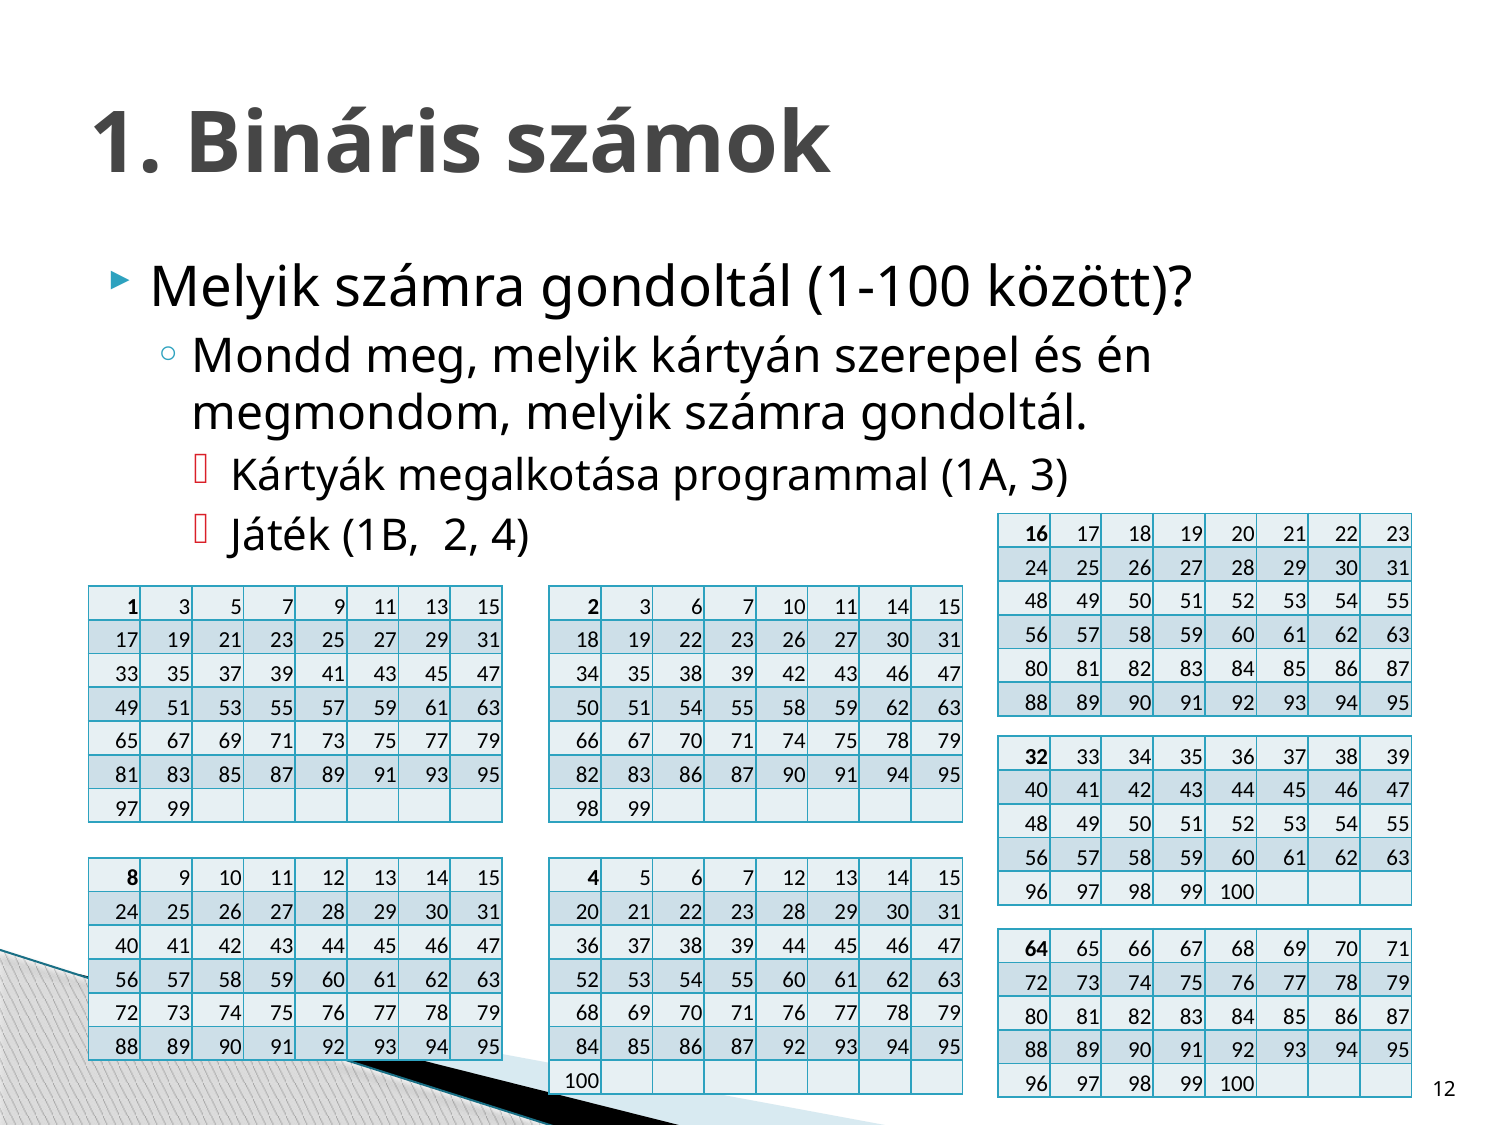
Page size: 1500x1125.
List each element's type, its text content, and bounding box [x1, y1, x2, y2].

table_cell [1361, 872, 1411, 904]
table_cell 58 [193, 960, 243, 992]
table_cell 39 [244, 654, 294, 686]
table_cell 100 [1206, 1064, 1256, 1096]
table_header 7 [705, 859, 755, 891]
table_cell 96 [999, 1064, 1049, 1096]
table_header 70 [1309, 930, 1359, 962]
table_cell 85 [602, 1027, 652, 1059]
table_cell 22 [653, 892, 703, 924]
slide_number 12 [1352, 1051, 1471, 1112]
table_cell 63 [1361, 616, 1411, 648]
table_cell 87 [705, 1027, 755, 1059]
table_header 64 [999, 930, 1049, 962]
table_cell 93 [1257, 683, 1307, 715]
table_cell 49 [1051, 805, 1100, 837]
table_cell [1257, 1064, 1307, 1096]
table_cell 57 [141, 960, 191, 992]
table_header 14 [860, 859, 910, 891]
table_cell 47 [1361, 771, 1411, 803]
table_header 6 [653, 859, 703, 891]
table_cell 83 [1154, 997, 1204, 1029]
table_cell [653, 789, 703, 821]
table_cell 24 [999, 548, 1049, 580]
table_cell 65 [89, 722, 139, 754]
table_header 11 [348, 587, 398, 619]
table_cell 63 [451, 688, 501, 720]
table_header 15 [451, 587, 501, 619]
table_header 15 [451, 859, 501, 891]
table_cell 82 [550, 756, 600, 788]
table_cell 77 [348, 994, 398, 1026]
table_cell 45 [348, 926, 398, 958]
table_header 9 [296, 587, 346, 619]
table_cell 42 [1102, 771, 1152, 803]
table_header 67 [1154, 930, 1204, 962]
table_cell 87 [1361, 649, 1411, 681]
table_cell 39 [705, 654, 755, 686]
table_cell 31 [912, 621, 962, 653]
table_cell 88 [999, 1031, 1049, 1063]
table_cell [451, 789, 501, 821]
table_cell 27 [348, 621, 398, 653]
table_cell 62 [860, 960, 910, 992]
table_cell 94 [1309, 683, 1359, 715]
table_cell 100 [550, 1061, 600, 1093]
table_header 6 [653, 587, 703, 619]
table_cell 29 [399, 621, 449, 653]
table_cell 28 [296, 892, 346, 924]
table_cell 45 [808, 926, 858, 958]
table_cell 43 [808, 654, 858, 686]
table_cell 52 [1206, 582, 1256, 614]
list Melyik számra gondoltál (1-100 között)? Mondd meg, melyik kártyán szerepel és én megmondom, melyik számra gondoltál. Kártyák megalkotása programmal (1A, 3) Játék (1B, 2, 4) [75, 243, 1425, 986]
table_header 66 [1102, 930, 1152, 962]
table_header 68 [1206, 930, 1256, 962]
table_cell 82 [1102, 649, 1152, 681]
table_cell 77 [1257, 963, 1307, 995]
table_cell 25 [1051, 548, 1100, 580]
table_cell [808, 1061, 858, 1093]
table_cell 98 [1102, 1064, 1152, 1096]
table_header 13 [808, 859, 858, 891]
table_cell 47 [451, 926, 501, 958]
table_cell 75 [1154, 963, 1204, 995]
table_cell 75 [244, 994, 294, 1026]
table_cell [860, 789, 910, 821]
table_cell 87 [705, 756, 755, 788]
table_cell 75 [348, 722, 398, 754]
table_header 11 [808, 587, 858, 619]
table_cell 76 [296, 994, 346, 1026]
table_cell 24 [89, 892, 139, 924]
table_cell 92 [1206, 683, 1256, 715]
table_header 22 [1309, 514, 1359, 546]
table_cell 79 [451, 994, 501, 1026]
table_cell 43 [1154, 771, 1204, 803]
table_cell [912, 1061, 962, 1093]
table_cell 58 [757, 688, 807, 720]
table_cell 55 [1361, 805, 1411, 837]
table_cell 54 [1309, 582, 1359, 614]
table_cell [860, 1061, 910, 1093]
table_cell 79 [1361, 963, 1411, 995]
table_cell 48 [999, 582, 1049, 614]
table_cell 94 [1309, 1031, 1359, 1063]
table_cell [808, 789, 858, 821]
table_header 12 [757, 859, 807, 891]
table_cell 40 [89, 926, 139, 958]
table_header 14 [399, 859, 449, 891]
table_header 65 [1051, 930, 1100, 962]
table_cell 86 [1309, 997, 1359, 1029]
table_cell 41 [1051, 771, 1100, 803]
table_cell 44 [296, 926, 346, 958]
table_cell 70 [653, 722, 703, 754]
table_cell 97 [1051, 1064, 1100, 1096]
table_cell 89 [1051, 1031, 1100, 1063]
table_cell [653, 1061, 703, 1093]
table_cell 59 [244, 960, 294, 992]
table_cell 95 [912, 756, 962, 788]
table_cell 93 [348, 1027, 398, 1059]
table_cell 86 [653, 756, 703, 788]
table_cell 23 [705, 621, 755, 653]
table_cell 98 [1102, 872, 1152, 904]
table_cell 51 [141, 688, 191, 720]
table_cell 27 [244, 892, 294, 924]
table_cell 73 [141, 994, 191, 1026]
table_cell 37 [193, 654, 243, 686]
table_header 23 [1361, 514, 1411, 546]
title 1. Bináris számok [75, 45, 1425, 233]
table_cell 97 [1051, 872, 1100, 904]
table_cell 46 [1309, 771, 1359, 803]
table_cell 36 [550, 926, 600, 958]
table_cell [399, 789, 449, 821]
table_cell 40 [999, 771, 1049, 803]
table_cell [705, 1061, 755, 1093]
table_cell 90 [757, 756, 807, 788]
table_header 10 [757, 587, 807, 619]
table_cell 47 [912, 926, 962, 958]
table_cell 47 [912, 654, 962, 686]
table_cell 79 [451, 722, 501, 754]
table_cell 90 [1102, 1031, 1152, 1063]
table_cell 79 [912, 994, 962, 1026]
table_cell 31 [451, 892, 501, 924]
table_cell 71 [244, 722, 294, 754]
table_cell 100 [1206, 872, 1256, 904]
table_cell 81 [1051, 997, 1100, 1029]
table_cell [1309, 872, 1359, 904]
table_cell [757, 1061, 807, 1093]
table_cell 78 [860, 994, 910, 1026]
table_cell 55 [705, 688, 755, 720]
table_cell 84 [1206, 997, 1256, 1029]
table_cell 66 [550, 722, 600, 754]
table_cell 82 [1102, 997, 1152, 1029]
table_cell 18 [550, 621, 600, 653]
table_cell 87 [244, 756, 294, 788]
table_header 32 [999, 737, 1049, 769]
table_cell 35 [602, 654, 652, 686]
table_cell 21 [193, 621, 243, 653]
table_cell 95 [451, 756, 501, 788]
table_cell 28 [757, 892, 807, 924]
table_cell 99 [602, 789, 652, 821]
table_cell 99 [1154, 872, 1204, 904]
table_cell [296, 789, 346, 821]
table_cell 81 [1051, 649, 1100, 681]
table_header 3 [141, 587, 191, 619]
table_cell 93 [1257, 1031, 1307, 1063]
table_cell 89 [1051, 683, 1100, 715]
table_cell 26 [1102, 548, 1152, 580]
table_cell 55 [1361, 582, 1411, 614]
table_cell 88 [999, 683, 1049, 715]
table_cell 87 [1361, 997, 1411, 1029]
table_cell 76 [1206, 963, 1256, 995]
table_cell 61 [399, 688, 449, 720]
table_cell 59 [808, 688, 858, 720]
table_header 15 [912, 859, 962, 891]
table_cell 77 [399, 722, 449, 754]
table_cell 19 [141, 621, 191, 653]
table_cell 91 [808, 756, 858, 788]
table_cell 43 [244, 926, 294, 958]
table_cell 50 [550, 688, 600, 720]
table_cell [244, 789, 294, 821]
table_cell 58 [1102, 616, 1152, 648]
table_cell [912, 789, 962, 821]
table_cell 63 [912, 960, 962, 992]
table_header 38 [1309, 737, 1359, 769]
table_cell 83 [141, 756, 191, 788]
table_cell 92 [1206, 1031, 1256, 1063]
table_cell [1309, 1064, 1352, 1096]
table_cell 54 [653, 960, 703, 992]
table_cell 53 [1257, 582, 1307, 614]
table_header 4 [550, 859, 600, 891]
table_header 12 [296, 859, 346, 891]
table_cell 26 [193, 892, 243, 924]
table_cell 60 [1206, 838, 1256, 870]
table_cell 42 [193, 926, 243, 958]
table_header 5 [193, 587, 243, 619]
table_cell 53 [193, 688, 243, 720]
table_header 34 [1102, 737, 1152, 769]
table_cell 56 [999, 616, 1049, 648]
table_cell 94 [860, 1027, 910, 1059]
table_cell 31 [451, 621, 501, 653]
table_cell 27 [1154, 548, 1204, 580]
table_header 21 [1257, 514, 1307, 546]
table_cell 31 [912, 892, 962, 924]
table_cell 84 [1206, 649, 1256, 681]
table_cell 47 [451, 654, 501, 686]
table_cell 91 [1154, 1031, 1204, 1063]
table_header 15 [912, 587, 962, 619]
table_cell 94 [399, 1027, 449, 1059]
table_cell 91 [348, 756, 398, 788]
table_cell 55 [244, 688, 294, 720]
table_cell 78 [1309, 963, 1359, 995]
table_header 1 [89, 587, 139, 619]
table_cell 41 [141, 926, 191, 958]
table_cell 59 [1154, 616, 1204, 648]
table_cell 31 [1361, 548, 1411, 580]
table_cell 26 [757, 621, 807, 653]
table_cell 67 [141, 722, 191, 754]
table_header 9 [141, 859, 191, 891]
table_cell 79 [912, 722, 962, 754]
table_header 35 [1154, 737, 1204, 769]
table_header 2 [550, 587, 600, 619]
table_cell 48 [999, 805, 1049, 837]
table_cell 49 [1051, 582, 1100, 614]
table_cell 46 [860, 926, 910, 958]
table_cell 97 [89, 789, 139, 821]
table_header 69 [1257, 930, 1307, 962]
table_cell 45 [1257, 771, 1307, 803]
table_cell 50 [1102, 805, 1152, 837]
table_cell 88 [89, 1027, 139, 1059]
table_cell 84 [550, 1027, 600, 1059]
table_cell [1257, 872, 1307, 904]
table_header 11 [244, 859, 294, 891]
table_cell 54 [653, 688, 703, 720]
table_cell 61 [348, 960, 398, 992]
table_header 16 [999, 514, 1049, 546]
table_cell 81 [89, 756, 139, 788]
table_cell 68 [550, 994, 600, 1026]
table_cell 57 [1051, 838, 1100, 870]
table_cell 29 [348, 892, 398, 924]
table_header 20 [1206, 514, 1256, 546]
table_cell 17 [89, 621, 139, 653]
table_cell 67 [602, 722, 652, 754]
table_header 13 [399, 587, 449, 619]
table_cell 52 [1206, 805, 1256, 837]
table_header 36 [1206, 737, 1256, 769]
table_cell 92 [757, 1027, 807, 1059]
table_cell [705, 789, 755, 821]
table_cell 44 [1206, 771, 1256, 803]
table_cell 95 [451, 1027, 501, 1059]
table_cell 25 [141, 892, 191, 924]
table_cell [193, 789, 243, 821]
table_cell 96 [999, 872, 1049, 904]
table_header 14 [860, 587, 910, 619]
table_cell 39 [705, 926, 755, 958]
table_cell 63 [912, 688, 962, 720]
table_cell 22 [653, 621, 703, 653]
table_cell [602, 1061, 652, 1093]
table_cell 57 [296, 688, 346, 720]
table_cell 61 [808, 960, 858, 992]
table_cell 71 [705, 994, 755, 1026]
table_cell 42 [757, 654, 807, 686]
table_header 8 [89, 859, 139, 891]
table_cell 91 [1154, 683, 1204, 715]
table_cell 85 [1257, 649, 1307, 681]
table_cell 44 [757, 926, 807, 958]
table_cell 63 [1361, 838, 1411, 870]
table_cell 93 [808, 1027, 858, 1059]
table_cell 62 [399, 960, 449, 992]
table_cell 69 [602, 994, 652, 1026]
table_cell 53 [1257, 805, 1307, 837]
table_cell 77 [808, 994, 858, 1026]
table_cell 90 [1102, 683, 1152, 715]
table_cell 78 [860, 722, 910, 754]
table_cell 27 [808, 621, 858, 653]
table_cell 21 [602, 892, 652, 924]
table_header 37 [1257, 737, 1307, 769]
table_cell 60 [757, 960, 807, 992]
table_cell 60 [1206, 616, 1256, 648]
table_cell 55 [705, 960, 755, 992]
table_cell 92 [296, 1027, 346, 1059]
table_cell 62 [860, 688, 910, 720]
table_cell 38 [653, 926, 703, 958]
table_cell 76 [757, 994, 807, 1026]
table_cell 51 [602, 688, 652, 720]
table_cell 62 [1309, 616, 1359, 648]
table_cell 35 [141, 654, 191, 686]
table_cell 99 [1154, 1064, 1204, 1096]
table_cell 20 [550, 892, 600, 924]
table_header 19 [1154, 514, 1204, 546]
table_cell 41 [296, 654, 346, 686]
table_cell 71 [705, 722, 755, 754]
table_cell [757, 789, 807, 821]
table_cell 85 [193, 756, 243, 788]
table_header 3 [602, 587, 652, 619]
table_cell 75 [808, 722, 858, 754]
table_cell 59 [1154, 838, 1204, 870]
table_cell 95 [1361, 1031, 1411, 1051]
table_cell 83 [1154, 649, 1204, 681]
table_cell 73 [1051, 963, 1100, 995]
table_cell 46 [399, 926, 449, 958]
table_cell 30 [399, 892, 449, 924]
table_cell 30 [860, 621, 910, 653]
table_cell 78 [399, 994, 449, 1026]
table_cell 94 [860, 756, 910, 788]
table_cell 73 [296, 722, 346, 754]
table_cell 38 [653, 654, 703, 686]
table_cell 50 [1102, 582, 1152, 614]
table_cell 19 [602, 621, 652, 653]
table_cell 49 [89, 688, 139, 720]
table_cell 56 [999, 838, 1049, 870]
table_cell 90 [193, 1027, 243, 1059]
table_cell 43 [348, 654, 398, 686]
table_header 5 [602, 859, 652, 891]
table_cell 30 [1309, 548, 1359, 580]
table_cell 56 [89, 960, 139, 992]
table_cell 34 [550, 654, 600, 686]
table_cell 89 [141, 1027, 191, 1059]
table_cell 63 [451, 960, 501, 992]
table_cell 45 [399, 654, 449, 686]
table_cell 33 [89, 654, 139, 686]
table_cell 80 [999, 649, 1049, 681]
table_cell 74 [757, 722, 807, 754]
table_cell 52 [550, 960, 600, 992]
table_cell 23 [244, 621, 294, 653]
table_cell 46 [860, 654, 910, 686]
table_cell 74 [193, 994, 243, 1026]
table_cell 57 [1051, 616, 1100, 648]
table_cell 95 [912, 1027, 962, 1059]
table_header 17 [1051, 514, 1100, 546]
table_cell 37 [602, 926, 652, 958]
table_cell 72 [89, 994, 139, 1026]
table_cell 89 [296, 756, 346, 788]
table_cell 29 [1257, 548, 1307, 580]
table_cell 30 [860, 892, 910, 924]
table_cell 62 [1309, 838, 1359, 870]
table_header 18 [1102, 514, 1152, 546]
table_cell 61 [1257, 838, 1307, 870]
table_cell 72 [999, 963, 1049, 995]
table_cell 70 [653, 994, 703, 1026]
table_header 39 [1361, 737, 1411, 769]
table_cell 29 [808, 892, 858, 924]
table_cell 95 [1361, 683, 1411, 715]
table_header 33 [1051, 737, 1100, 769]
table_cell 59 [348, 688, 398, 720]
table_cell 60 [296, 960, 346, 992]
table_cell [348, 789, 398, 821]
table_cell 83 [602, 756, 652, 788]
table_cell 51 [1154, 582, 1204, 614]
table_cell 74 [1102, 963, 1152, 995]
table_cell 86 [1309, 649, 1359, 681]
table_cell 28 [1206, 548, 1256, 580]
table_cell 91 [244, 1027, 294, 1059]
table_cell 58 [1102, 838, 1152, 870]
table_cell 99 [141, 789, 191, 821]
table_header 71 [1361, 930, 1411, 962]
table_header 7 [244, 587, 294, 619]
table_cell 23 [705, 892, 755, 924]
table_cell 93 [399, 756, 449, 788]
table_header 13 [348, 859, 398, 891]
table_header 7 [705, 587, 755, 619]
table_cell 54 [1309, 805, 1359, 837]
table_cell 80 [999, 997, 1049, 1029]
table_cell 69 [193, 722, 243, 754]
table_cell 98 [550, 789, 600, 821]
table_cell 61 [1257, 616, 1307, 648]
table_header 10 [193, 859, 243, 891]
table_cell 85 [1257, 997, 1307, 1029]
table_cell 53 [602, 960, 652, 992]
table_cell 25 [296, 621, 346, 653]
table_cell 51 [1154, 805, 1204, 837]
table_cell 86 [653, 1027, 703, 1059]
